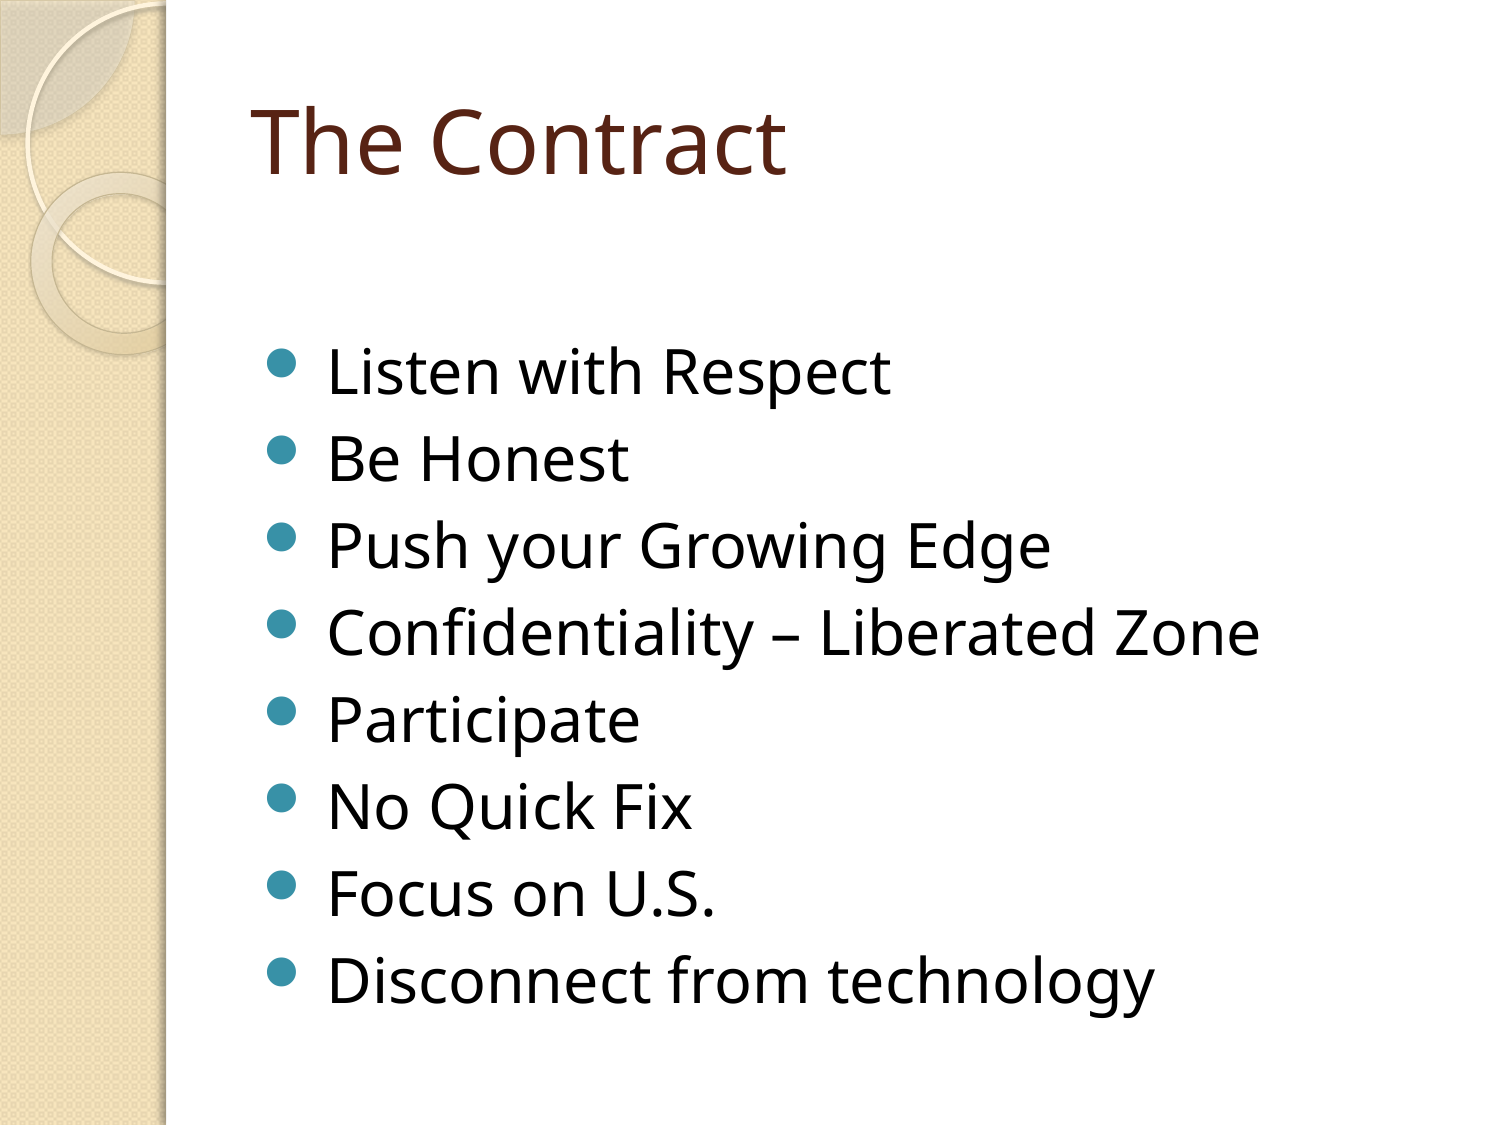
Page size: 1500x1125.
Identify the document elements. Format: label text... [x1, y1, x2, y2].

list Listen with Respect Be Honest Push your Growing Edge Confidentiality – Liberated Zone Participate No Quick Fix Focus on U.S. Disconnect from technology [235, 237, 1466, 1025]
title The Contract [235, 45, 1466, 233]
